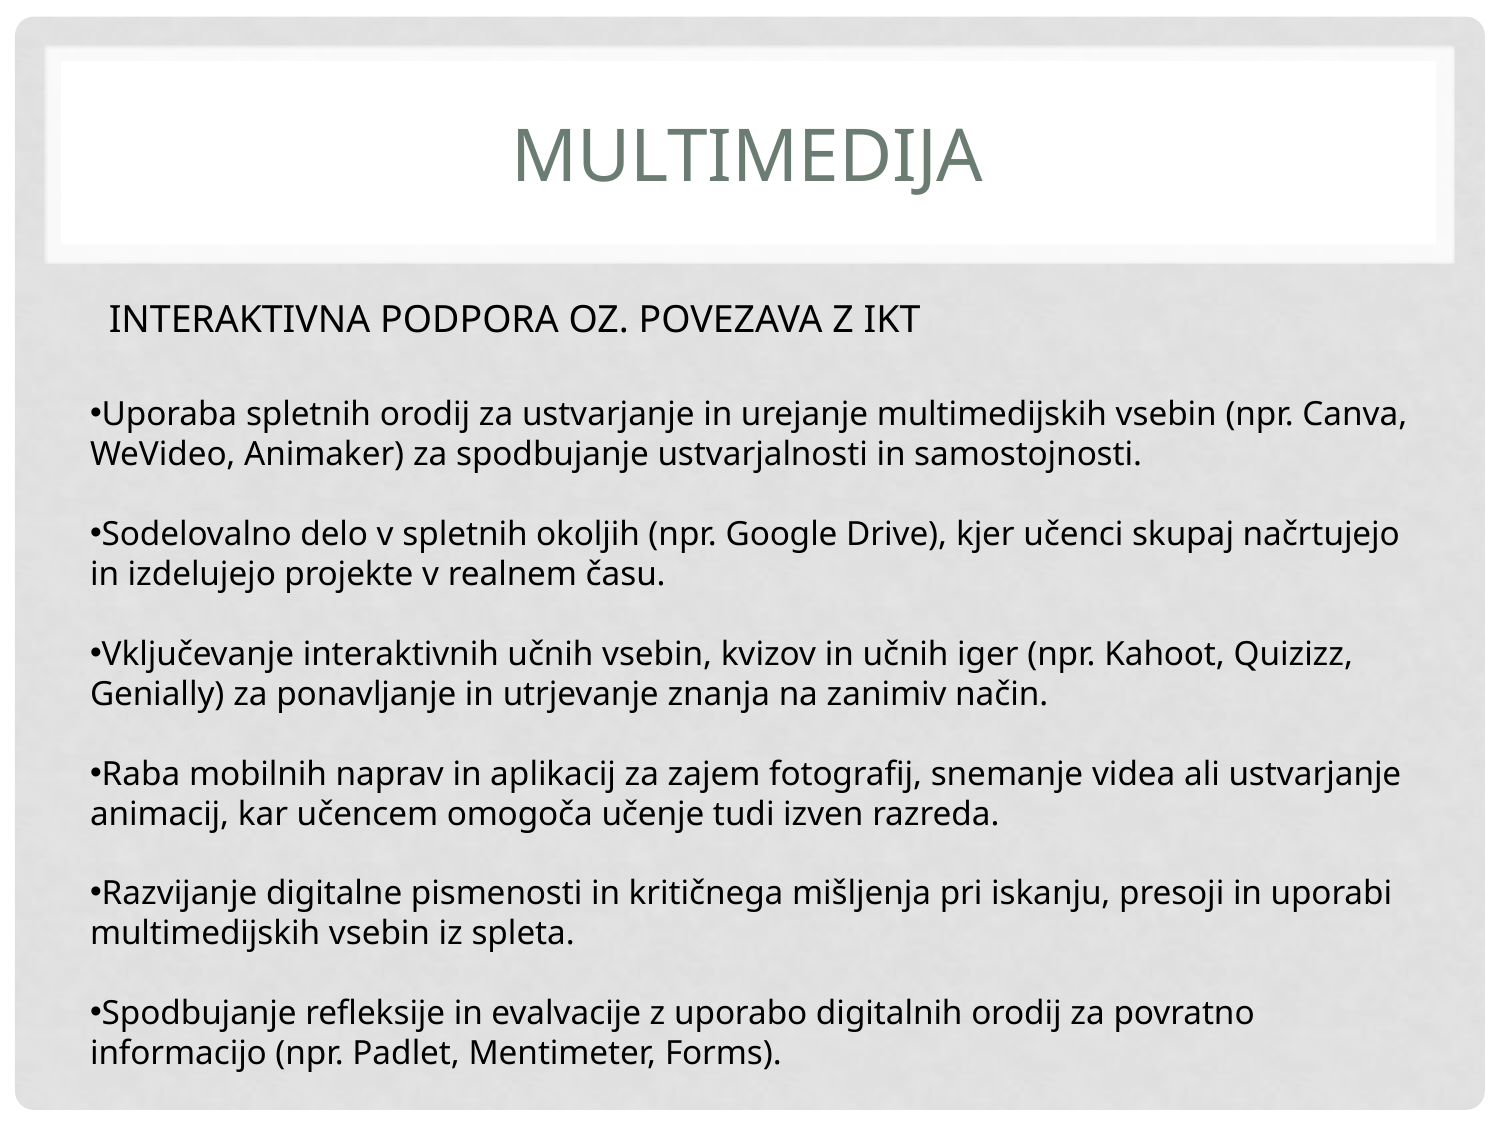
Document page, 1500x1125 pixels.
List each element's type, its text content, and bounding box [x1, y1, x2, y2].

list INTERAKTIVNA PODPORA OZ. POVEZAVA Z IKT Uporaba spletnih orodij za ustvarjanje in urejanje multimedijskih vsebin (npr. Canva, WeVideo, Animaker) za spodbujanje ustvarjalnosti in samostojnosti. Sodelovalno delo v spletnih okoljih (npr. Google Drive), kjer učenci skupaj načrtujejo in izdelujejo projekte v realnem času. Vključevanje interaktivnih učnih vsebin, kvizov in učnih iger (npr. Kahoot, Quizizz, Genially) za ponavljanje in utrjevanje znanja na zanimiv način. Raba mobilnih naprav in aplikacij za zajem fotografij, snemanje videa ali ustvarjanje animacij, kar učencem omogoča učenje tudi izven razreda. Razvijanje digitalne pismenosti in kritičnega mišljenja pri iskanju, presoji in uporabi multimedijskih vsebin iz spleta. Spodbujanje refleksije in evalvacije z uporabo digitalnih orodij za povratno informacijo (npr. Padlet, Mentimeter, Forms). [75, 287, 1425, 1125]
title multimedija [69, 66, 1425, 238]
